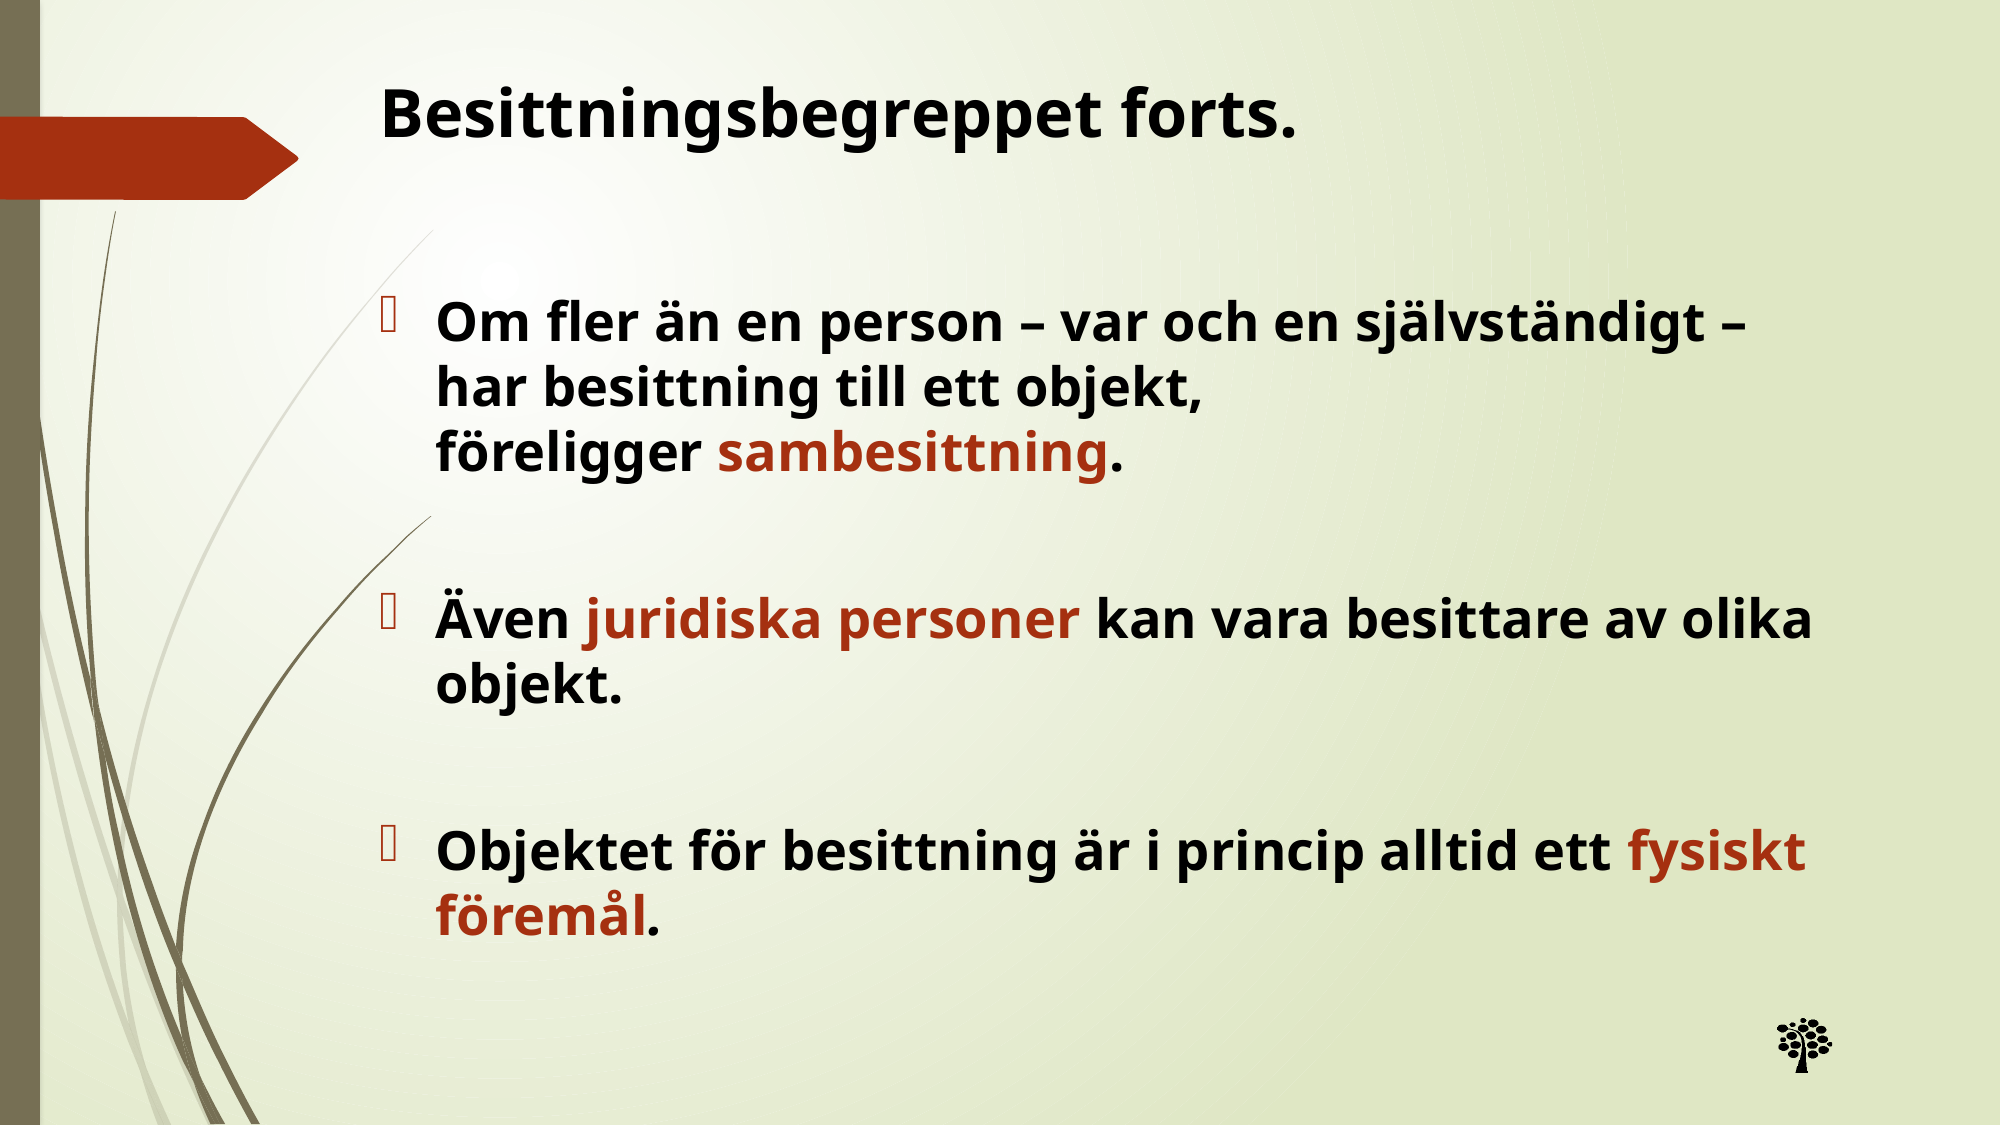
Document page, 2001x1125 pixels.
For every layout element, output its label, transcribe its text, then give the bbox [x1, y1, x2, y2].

title Besittningsbegreppet forts. [364, 63, 1650, 179]
list Om fler än en person – var och en självständigt – har besittning till ett objekt, föreligger sambesittning. Även juridiska personer kan vara besittare av olika objekt. Objektet för besittning är i princip alltid ett fysiskt föremål. [364, 279, 1861, 1111]
